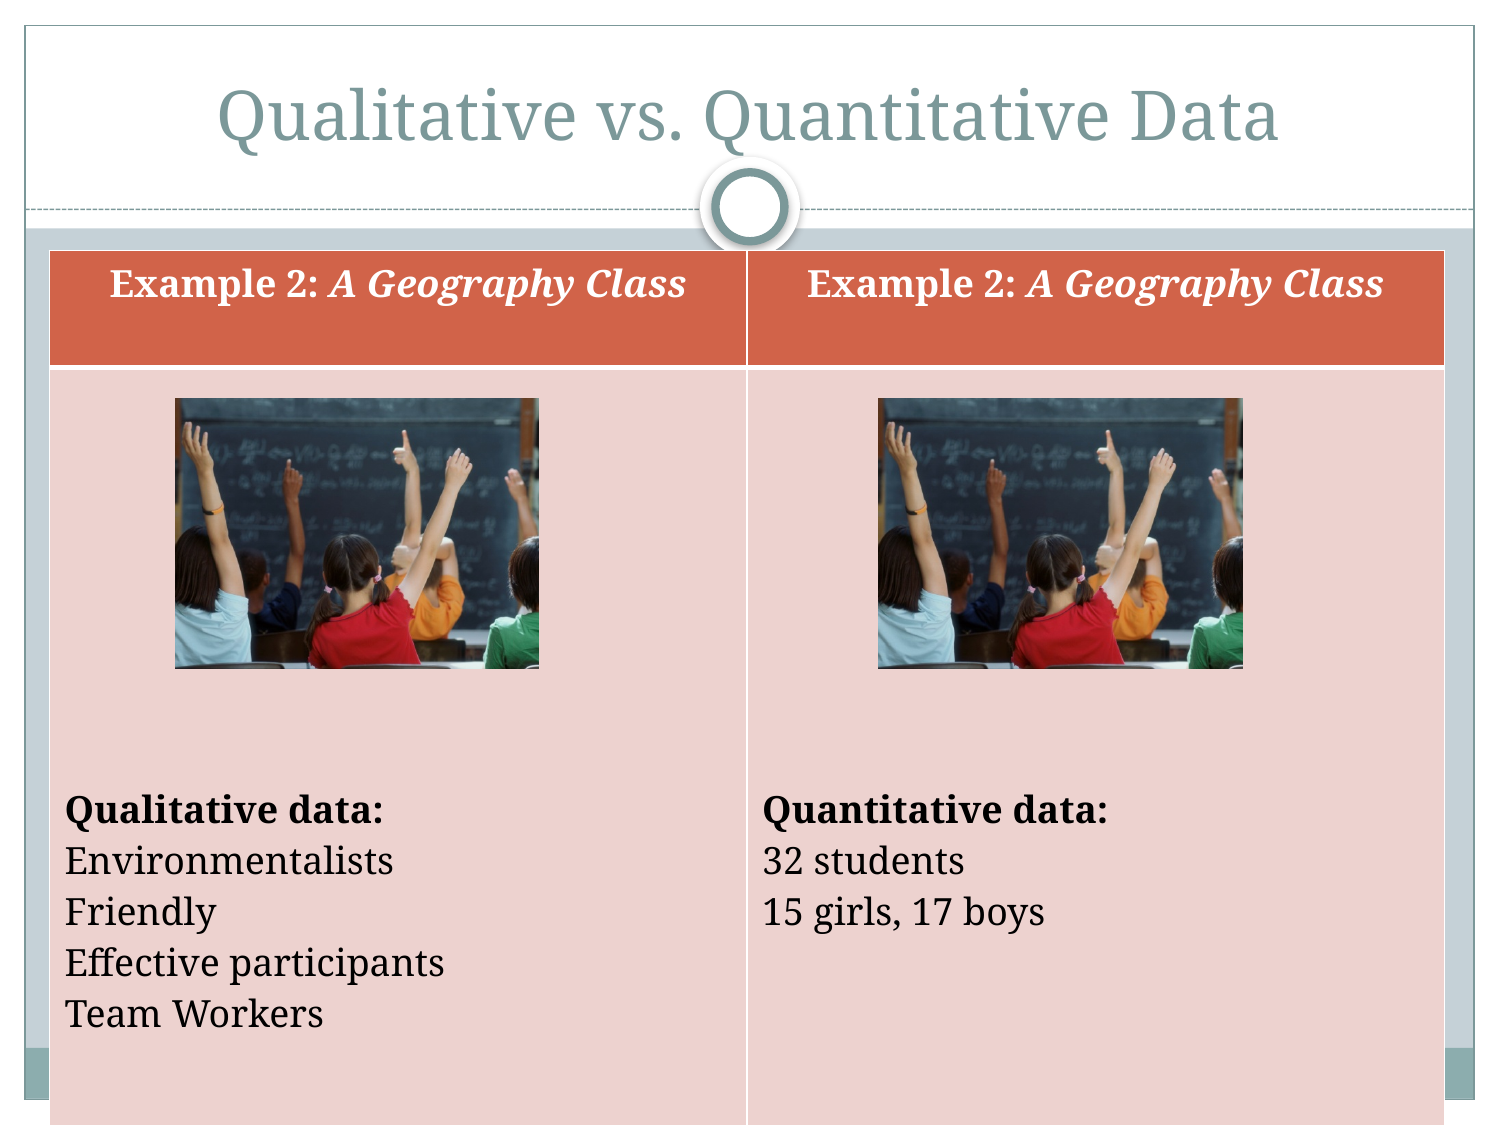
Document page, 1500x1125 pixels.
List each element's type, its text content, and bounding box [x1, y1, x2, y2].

picture [175, 398, 540, 669]
table_cell Qualitative data: Environmentalists Friendly Effective participants Team Workers [50, 370, 746, 1125]
title Qualitative vs. Quantitative Data [49, 37, 1450, 162]
table_header Example 2: A Geography Class [50, 251, 746, 365]
table_header Example 2: A Geography Class [748, 251, 1444, 365]
picture [878, 398, 1243, 669]
table_cell Quantitative data: 32 students 15 girls, 17 boys [748, 370, 1444, 1125]
